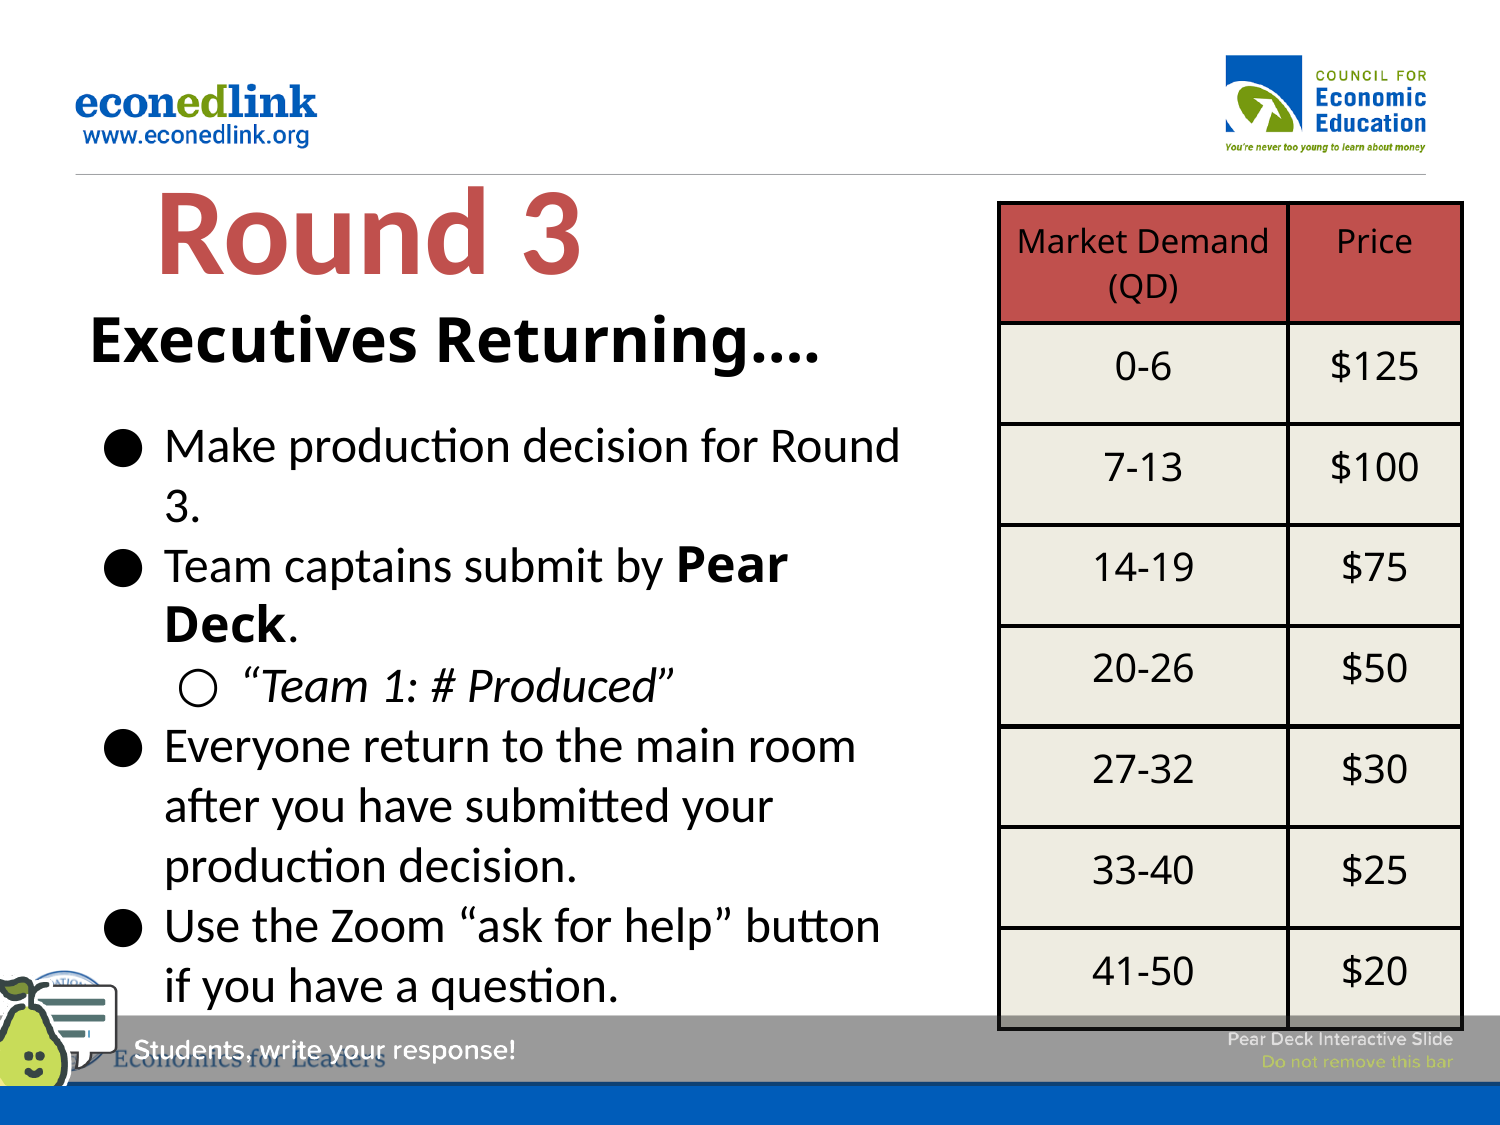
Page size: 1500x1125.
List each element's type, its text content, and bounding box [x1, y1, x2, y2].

table_header Price [1290, 205, 1460, 321]
table_cell $30 [1290, 729, 1460, 825]
table_cell 7-13 [1001, 426, 1286, 523]
title Round 3 [56, 142, 683, 329]
table_cell 33-40 [1001, 829, 1286, 926]
list Executives Returning…. Make production decision for Round 3. Team captains submit by Pear Deck. “Team 1: # Produced” Everyone return to the main room after you have submitted your production decision. Use the Zoom “ask for help” button if you have a question. [73, 282, 927, 967]
table_cell 20-26 [1001, 628, 1286, 724]
table_cell $100 [1290, 426, 1460, 523]
table_cell 41-50 [1001, 930, 1286, 967]
table_header Market Demand (QD) [1001, 205, 1286, 321]
table_cell $75 [1290, 527, 1460, 624]
table_cell 14-19 [1001, 527, 1286, 624]
table_cell 27-32 [1001, 729, 1286, 825]
table_cell $50 [1290, 628, 1460, 724]
table_cell $20 [1290, 930, 1460, 967]
picture [0, 0, 1500, 1125]
table_cell 0-6 [1001, 325, 1286, 422]
table_cell $125 [1290, 325, 1460, 422]
table_cell $25 [1290, 829, 1460, 926]
